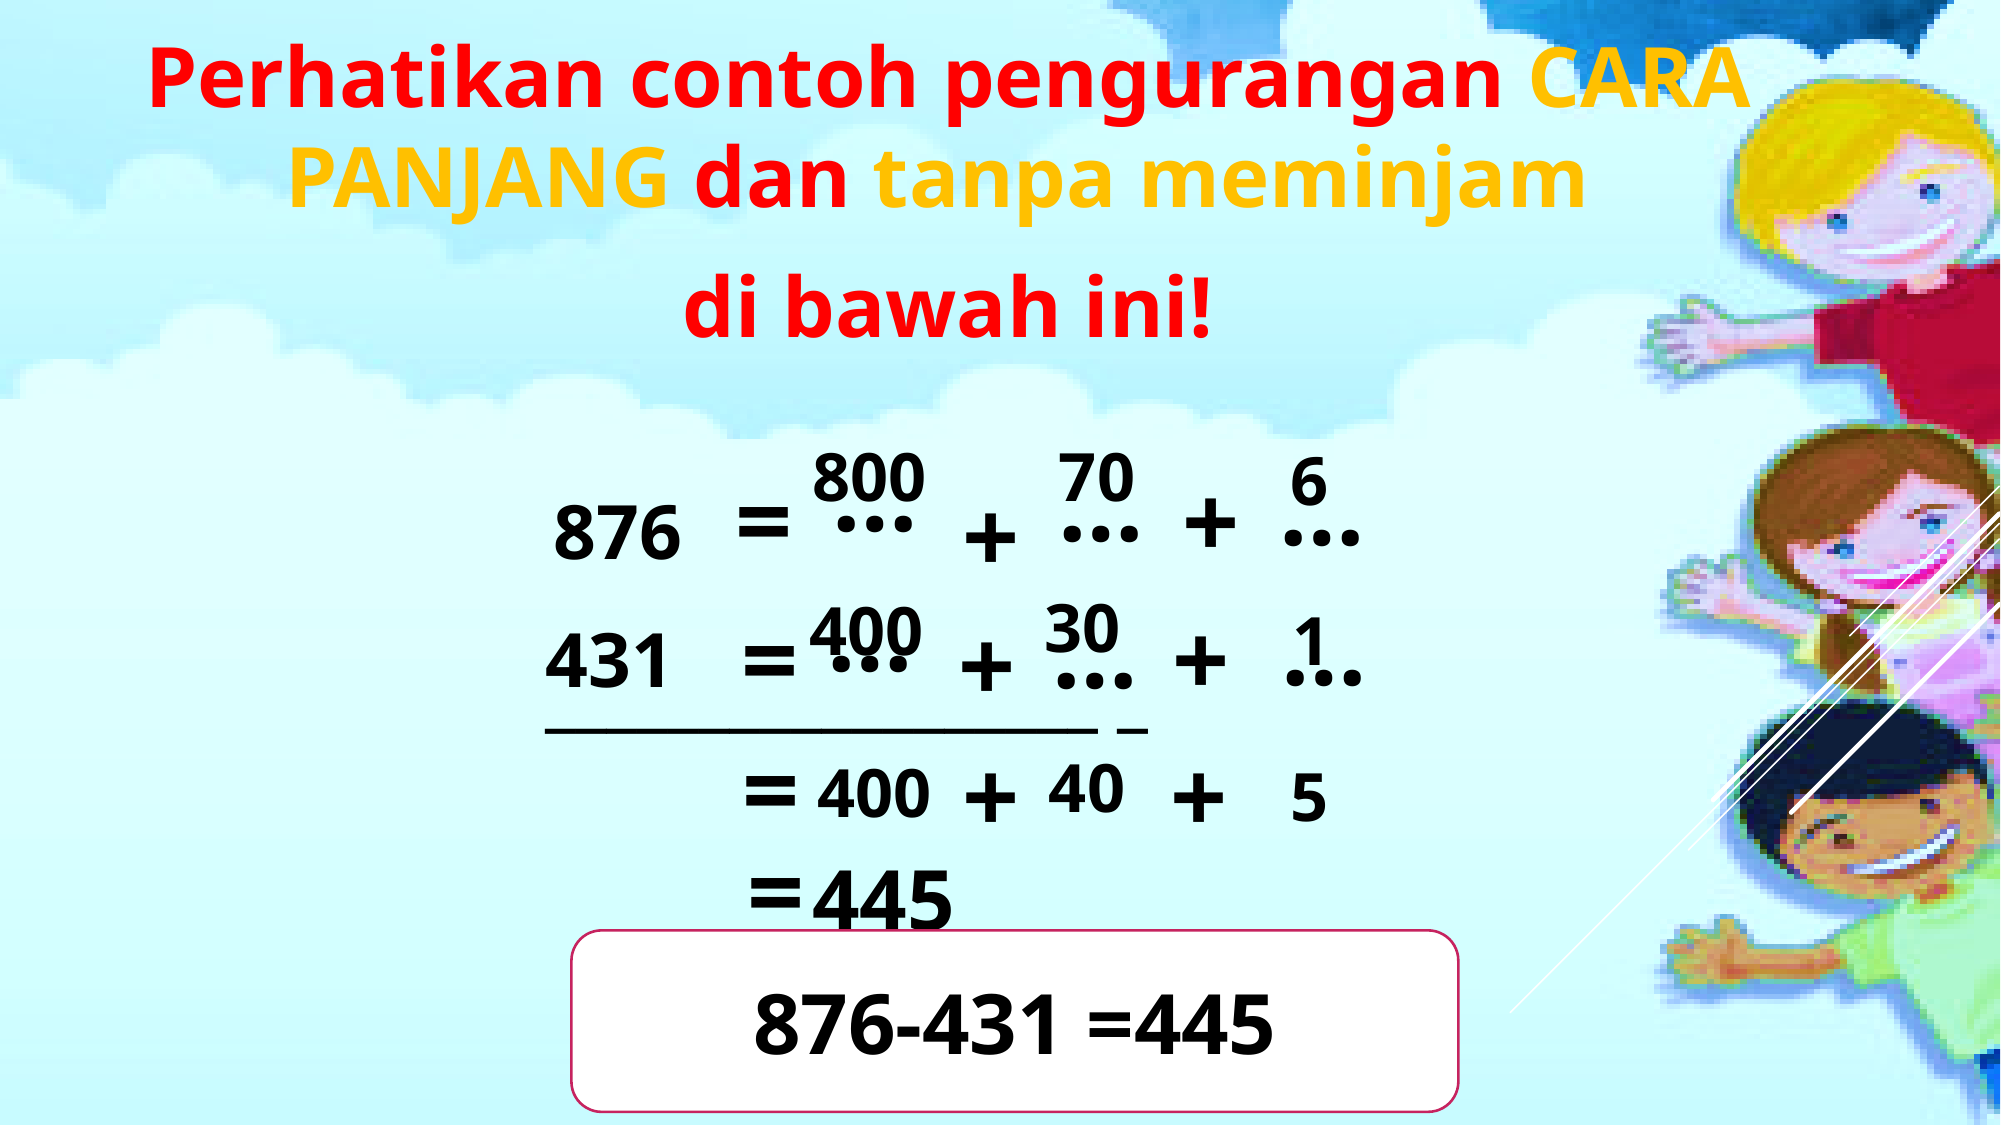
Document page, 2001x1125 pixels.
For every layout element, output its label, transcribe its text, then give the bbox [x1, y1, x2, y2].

list Perhatikan contoh pengurangan CARA PANJANG dan tanpa meminjam di bawah ini! [63, 65, 1834, 313]
text_box 876-431 =445 [570, 929, 1460, 1114]
text_box = [732, 863, 797, 929]
picture [0, 0, 2001, 1125]
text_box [530, 424, 1530, 863]
text_box 445 [797, 863, 1015, 929]
